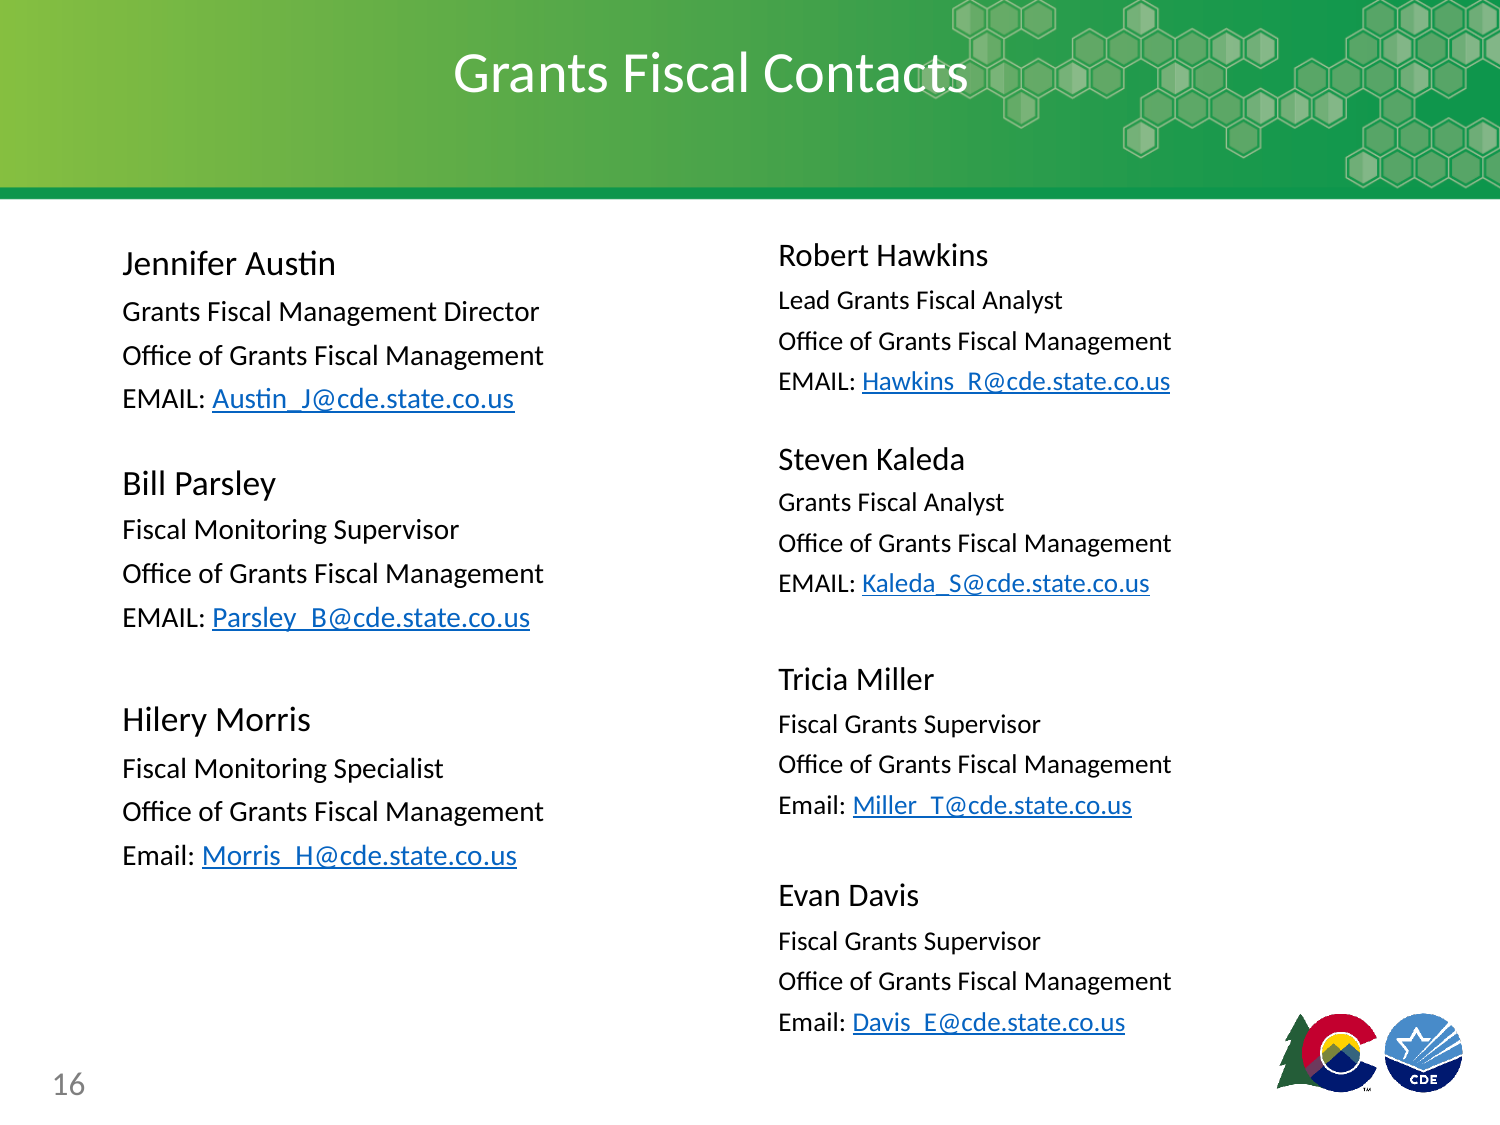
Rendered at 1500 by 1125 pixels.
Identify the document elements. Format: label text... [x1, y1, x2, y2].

picture [1275, 1012, 1463, 1093]
title Grants Fiscal Contacts [40, 41, 1467, 166]
picture [0, 0, 1500, 200]
list Robert Hawkins Lead Grants Fiscal Analyst Office of Grants Fiscal Management EMAIL: Hawkins_R@cde.state.co.us Steven Kaleda Grants Fiscal Analyst Office of Grants Fiscal Management EMAIL: Kaleda_S@cde.state.co.us Tricia Miller Fiscal Grants Supervisor Office of Grants Fiscal Management Email: Miller_T@cde.state.co.us Evan Davis Fiscal Grants Supervisor Office of Grants Fiscal Management Email: Davis_E@cde.state.co.us [778, 233, 1365, 1048]
slide_number 16 [36, 1054, 375, 1115]
list Jennifer Austin Grants Fiscal Management Director Office of Grants Fiscal Management EMAIL: Austin_J@cde.state.co.us Bill Parsley Fiscal Monitoring Supervisor Office of Grants Fiscal Management EMAIL: Parsley_B@cde.state.co.us Hilery Morris Fiscal Monitoring Specialist Office of Grants Fiscal Management Email: Morris_H@cde.state.co.us [122, 239, 709, 1055]
